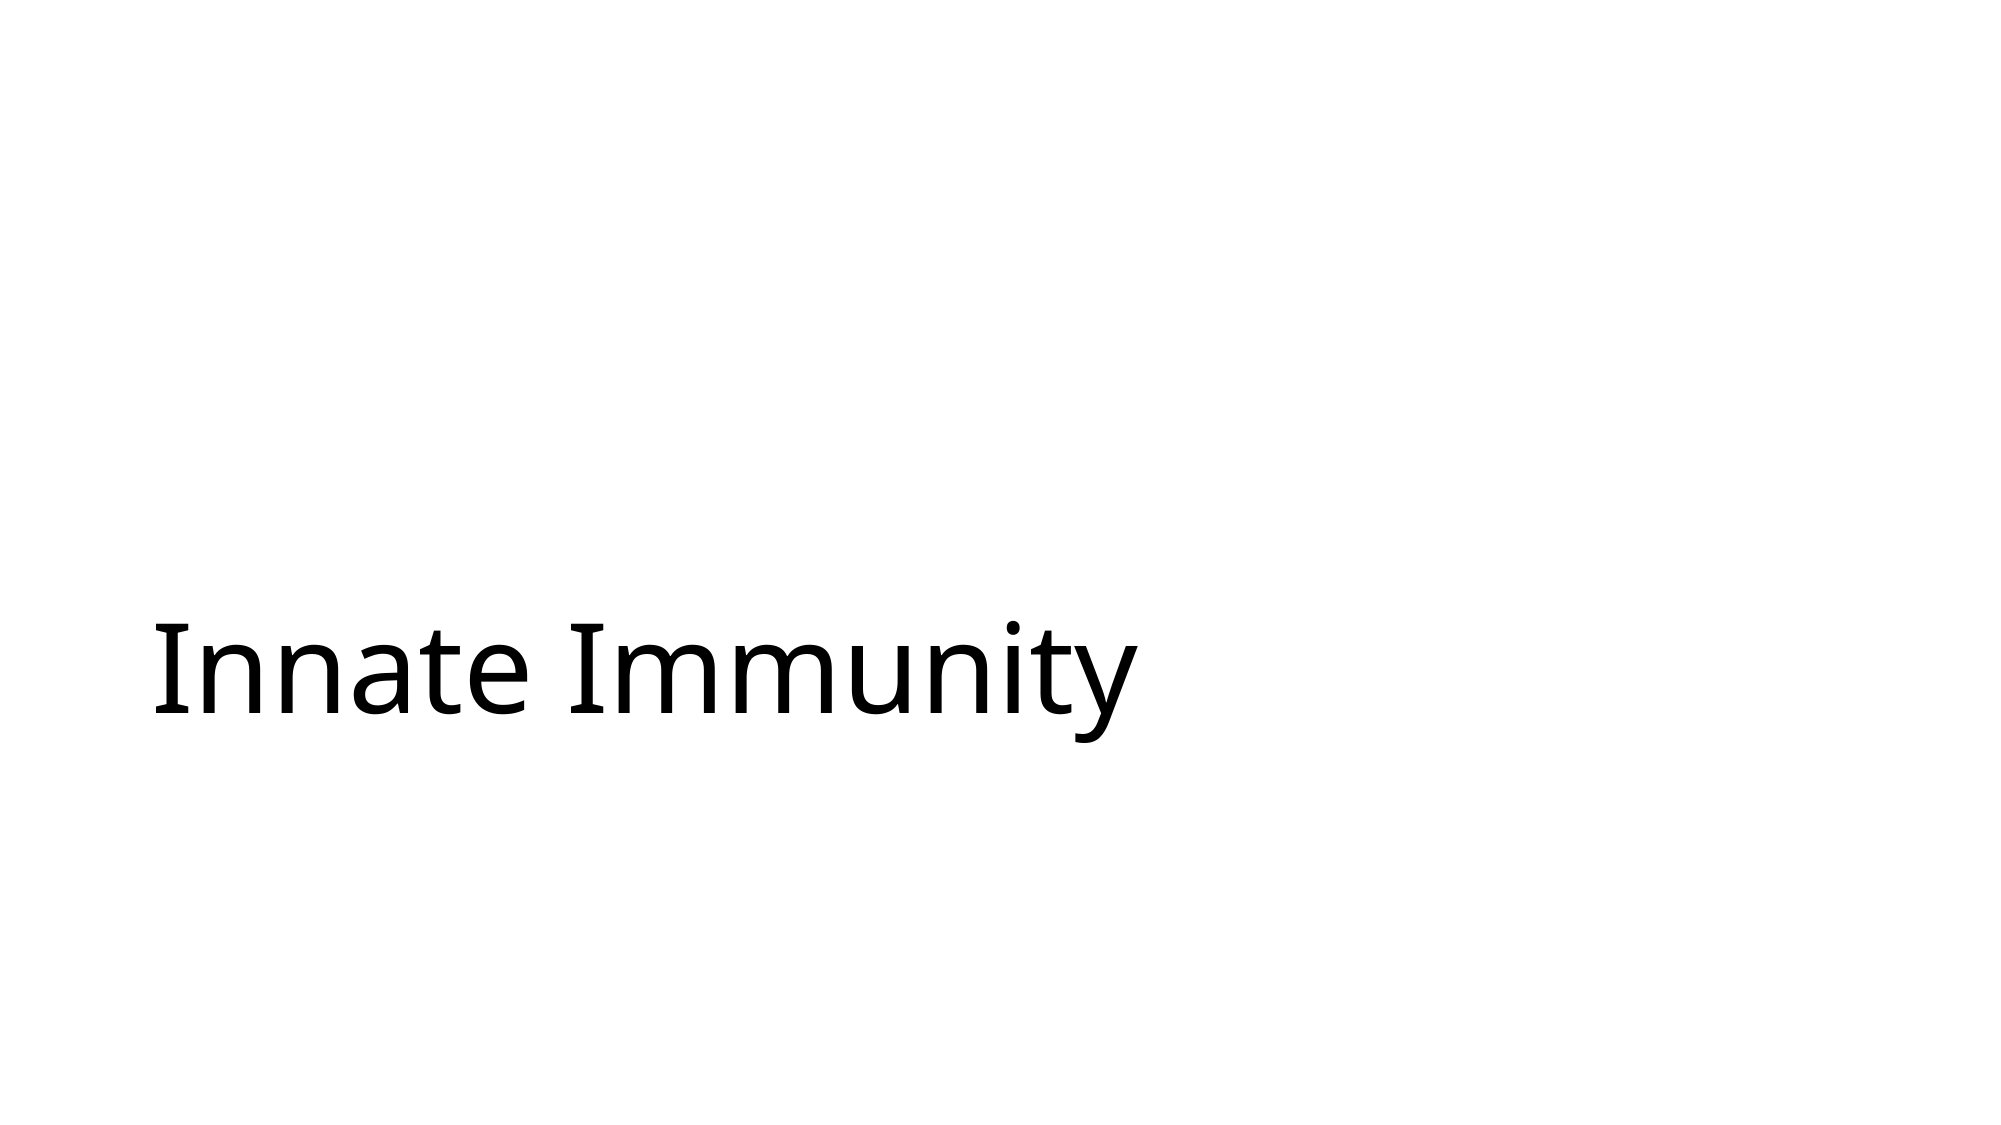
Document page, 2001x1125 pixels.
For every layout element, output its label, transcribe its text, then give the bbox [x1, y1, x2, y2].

title Innate Immunity [136, 280, 1862, 749]
